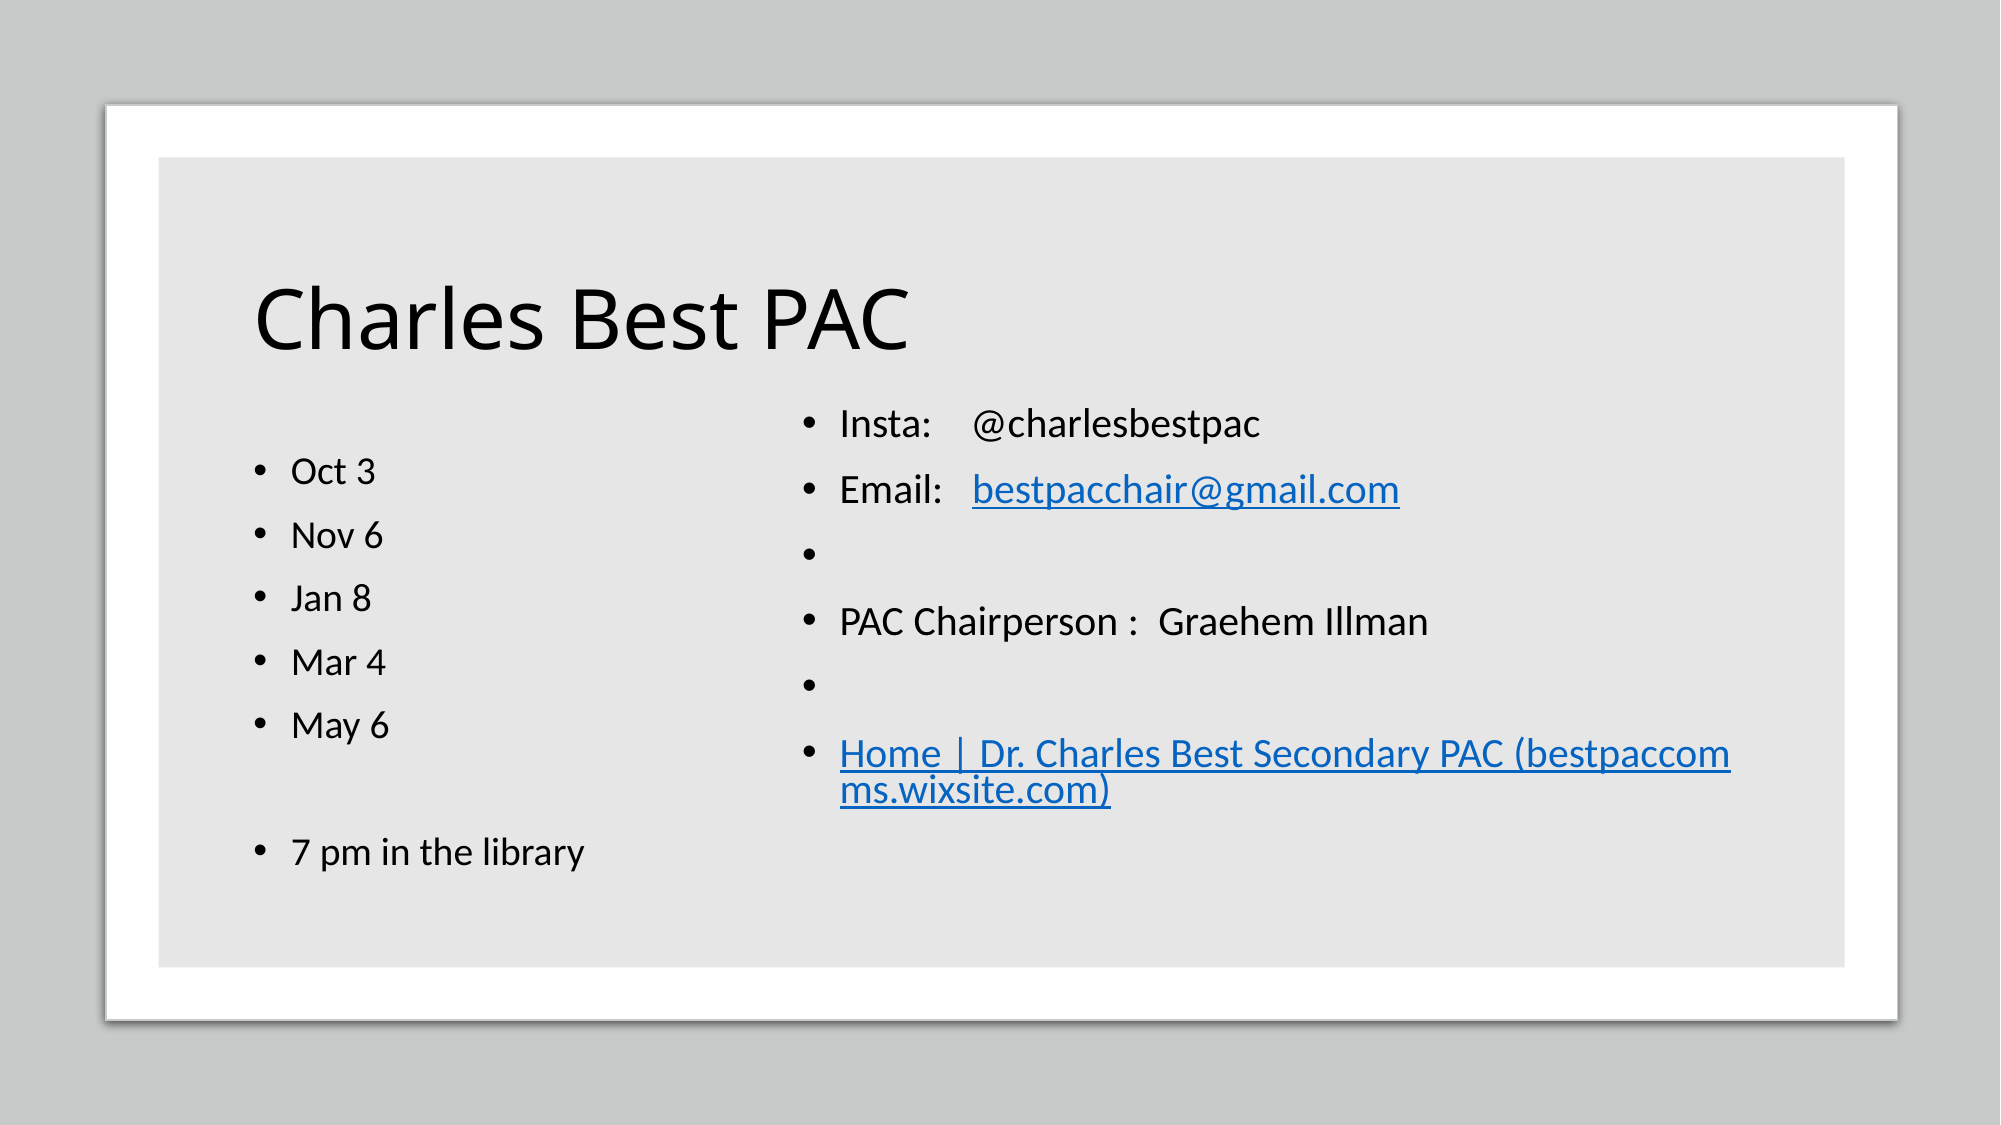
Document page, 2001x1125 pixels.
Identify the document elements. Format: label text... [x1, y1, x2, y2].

title Charles Best PAC [238, 236, 1774, 408]
text_box [158, 156, 1846, 968]
text_box [0, 0, 2000, 1125]
text_box [105, 104, 1898, 1021]
list Insta: @charlesbestpac Email: bestpacchair@gmail.com PAC Chairperson : Graehem Illman Home | Dr. Charles Best Secondary PAC (bestpaccomms.wixsite.com) [787, 394, 1774, 887]
list Oct 3 Nov 6 Jan 8 Mar 4 May 6 7 pm in the library [238, 443, 787, 887]
